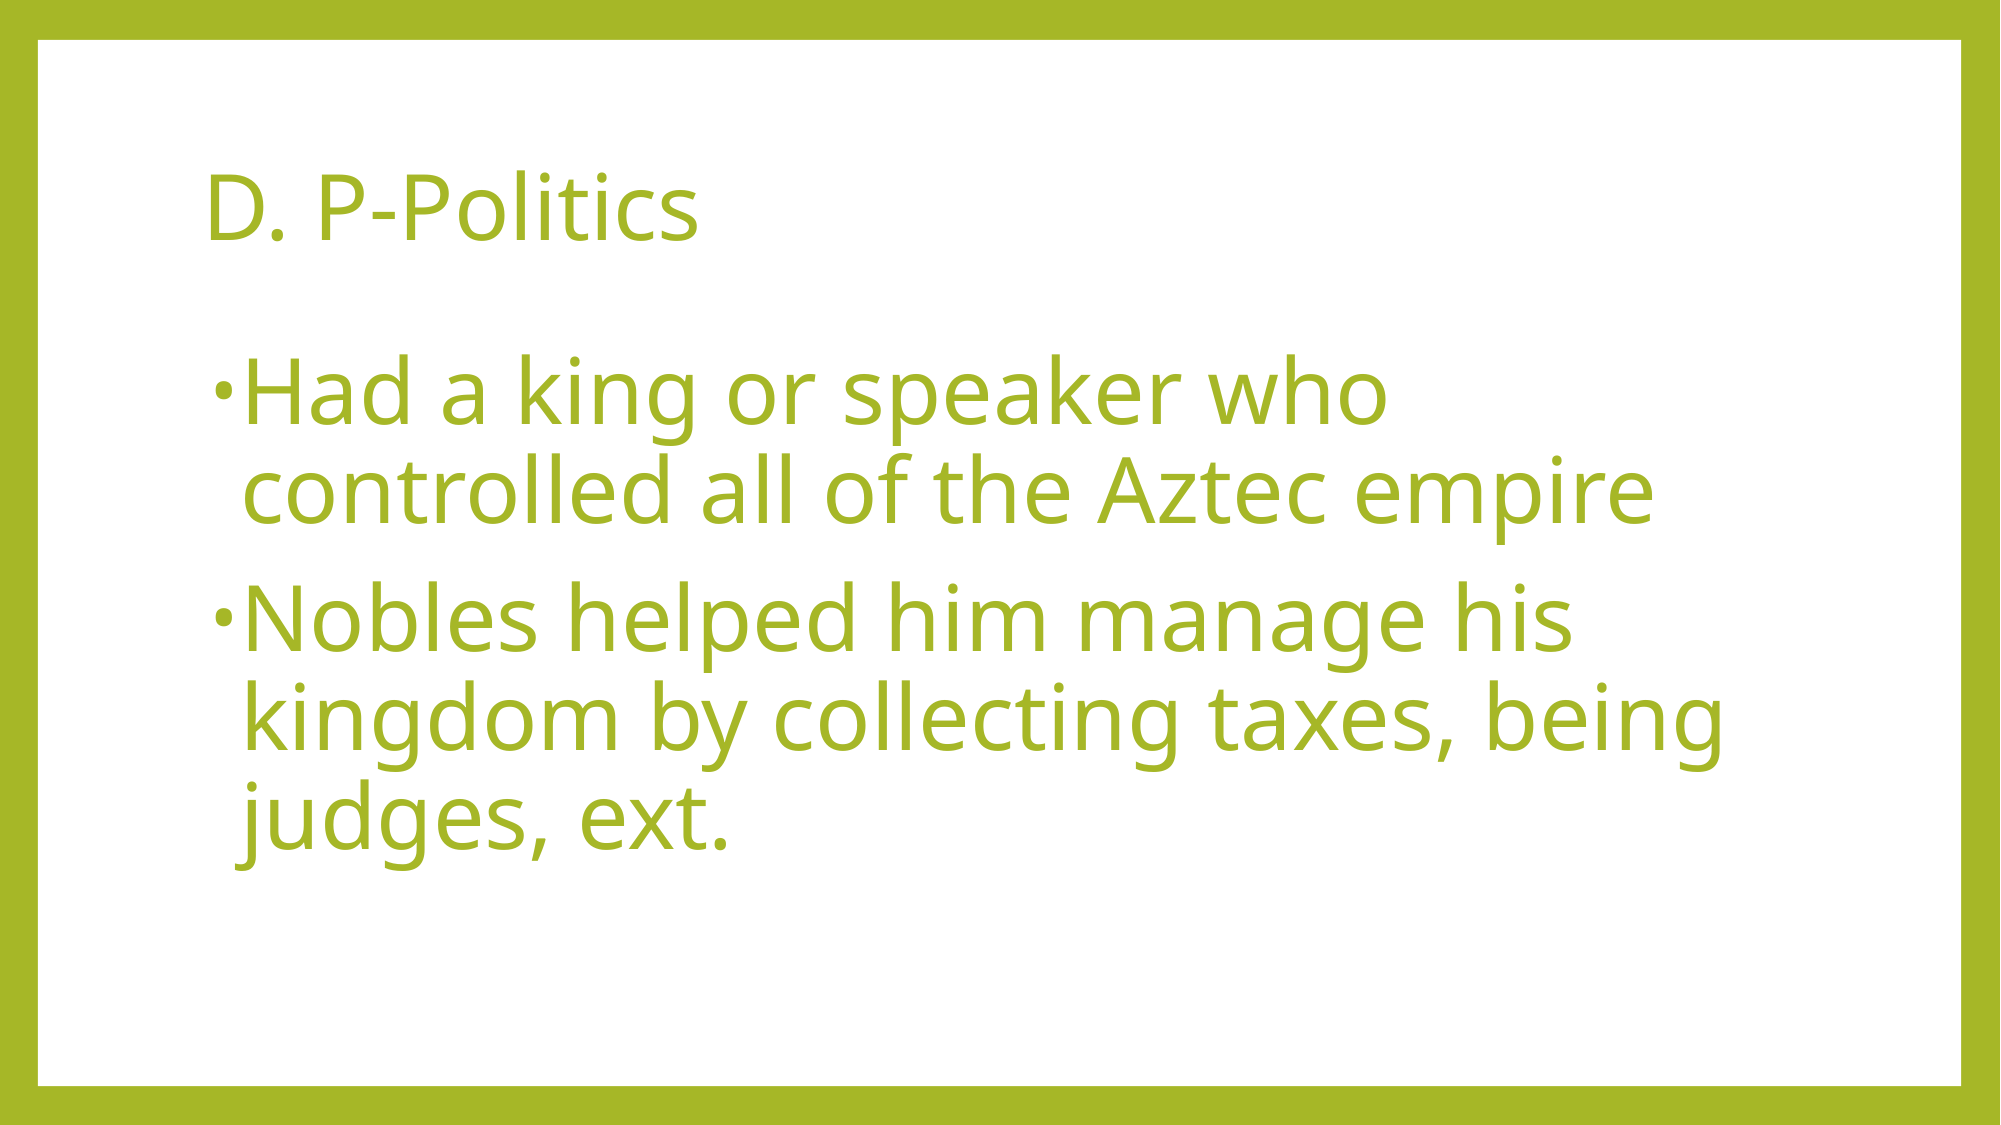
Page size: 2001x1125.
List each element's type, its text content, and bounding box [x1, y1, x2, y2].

list Had a king or speaker who controlled all of the Aztec empire Nobles helped him manage his kingdom by collecting taxes, being judges, ext. [187, 337, 1808, 1000]
title D. P-Politics [187, 99, 1808, 323]
